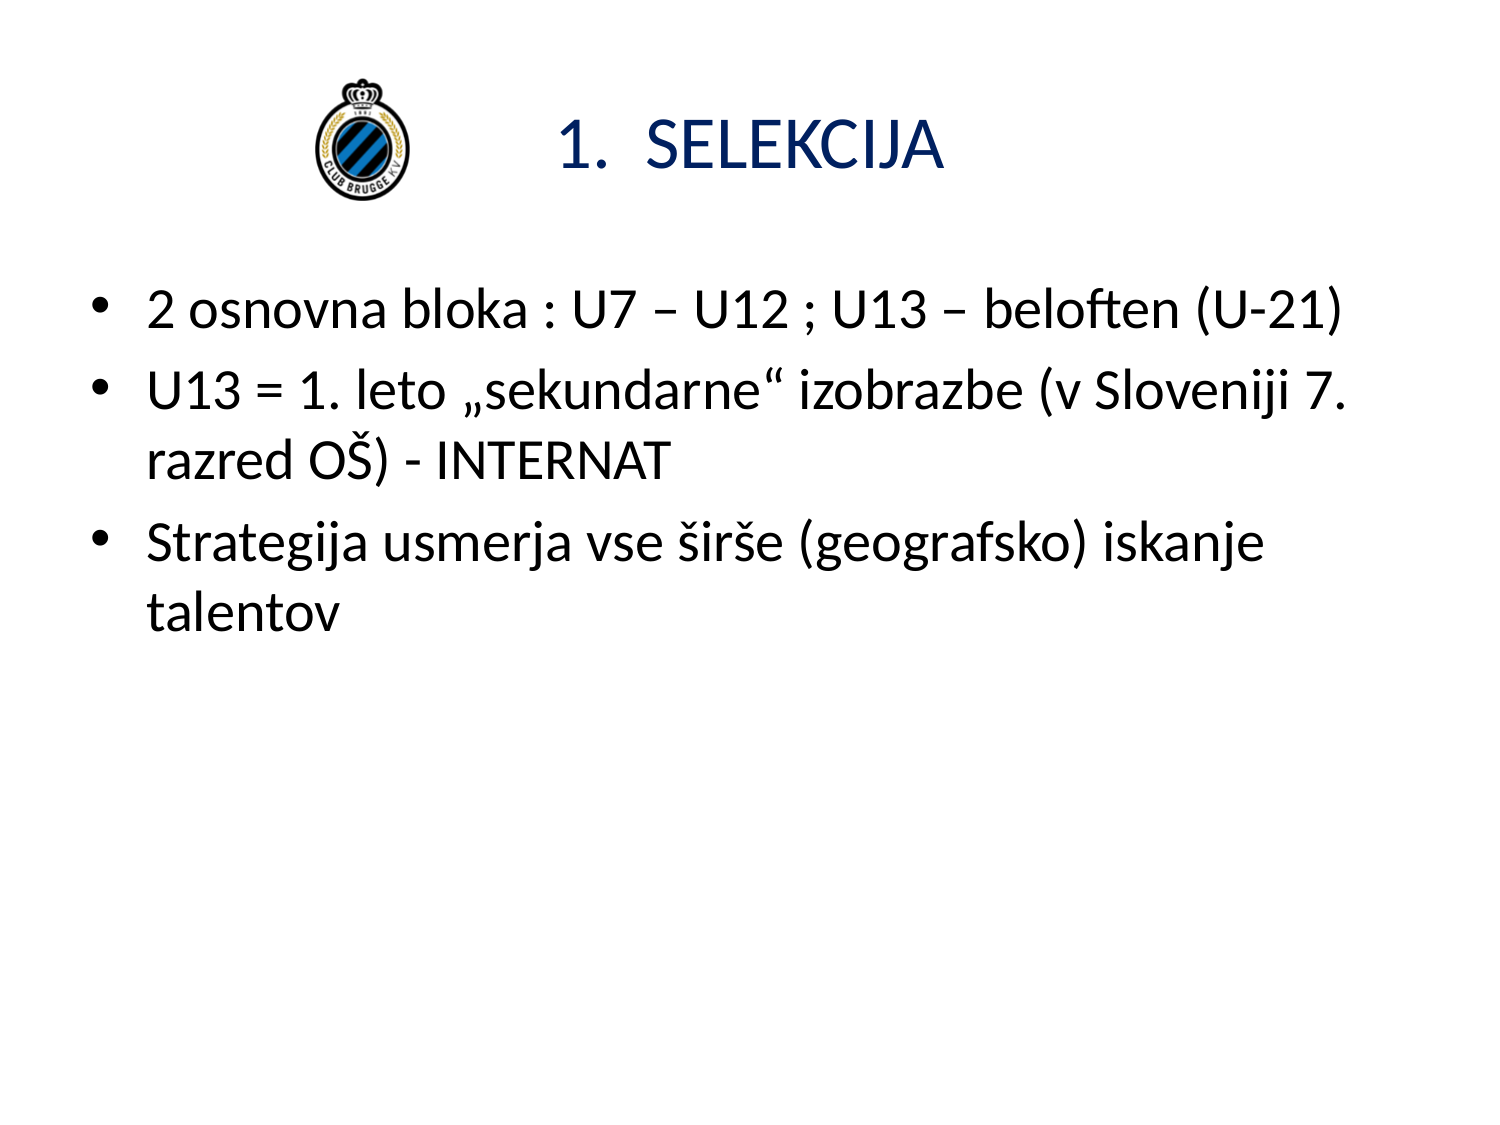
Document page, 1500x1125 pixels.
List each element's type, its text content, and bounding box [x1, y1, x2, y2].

title 1. SELEKCIJA [75, 45, 1425, 233]
picture [315, 77, 410, 201]
list 2 osnovna bloka : U7 – U12 ; U13 – beloften (U-21) U13 = 1. leto „sekundarne“ izobrazbe (v Sloveniji 7. razred OŠ) - INTERNAT Strategija usmerja vse širše (geografsko) iskanje talentov [75, 262, 1425, 1005]
